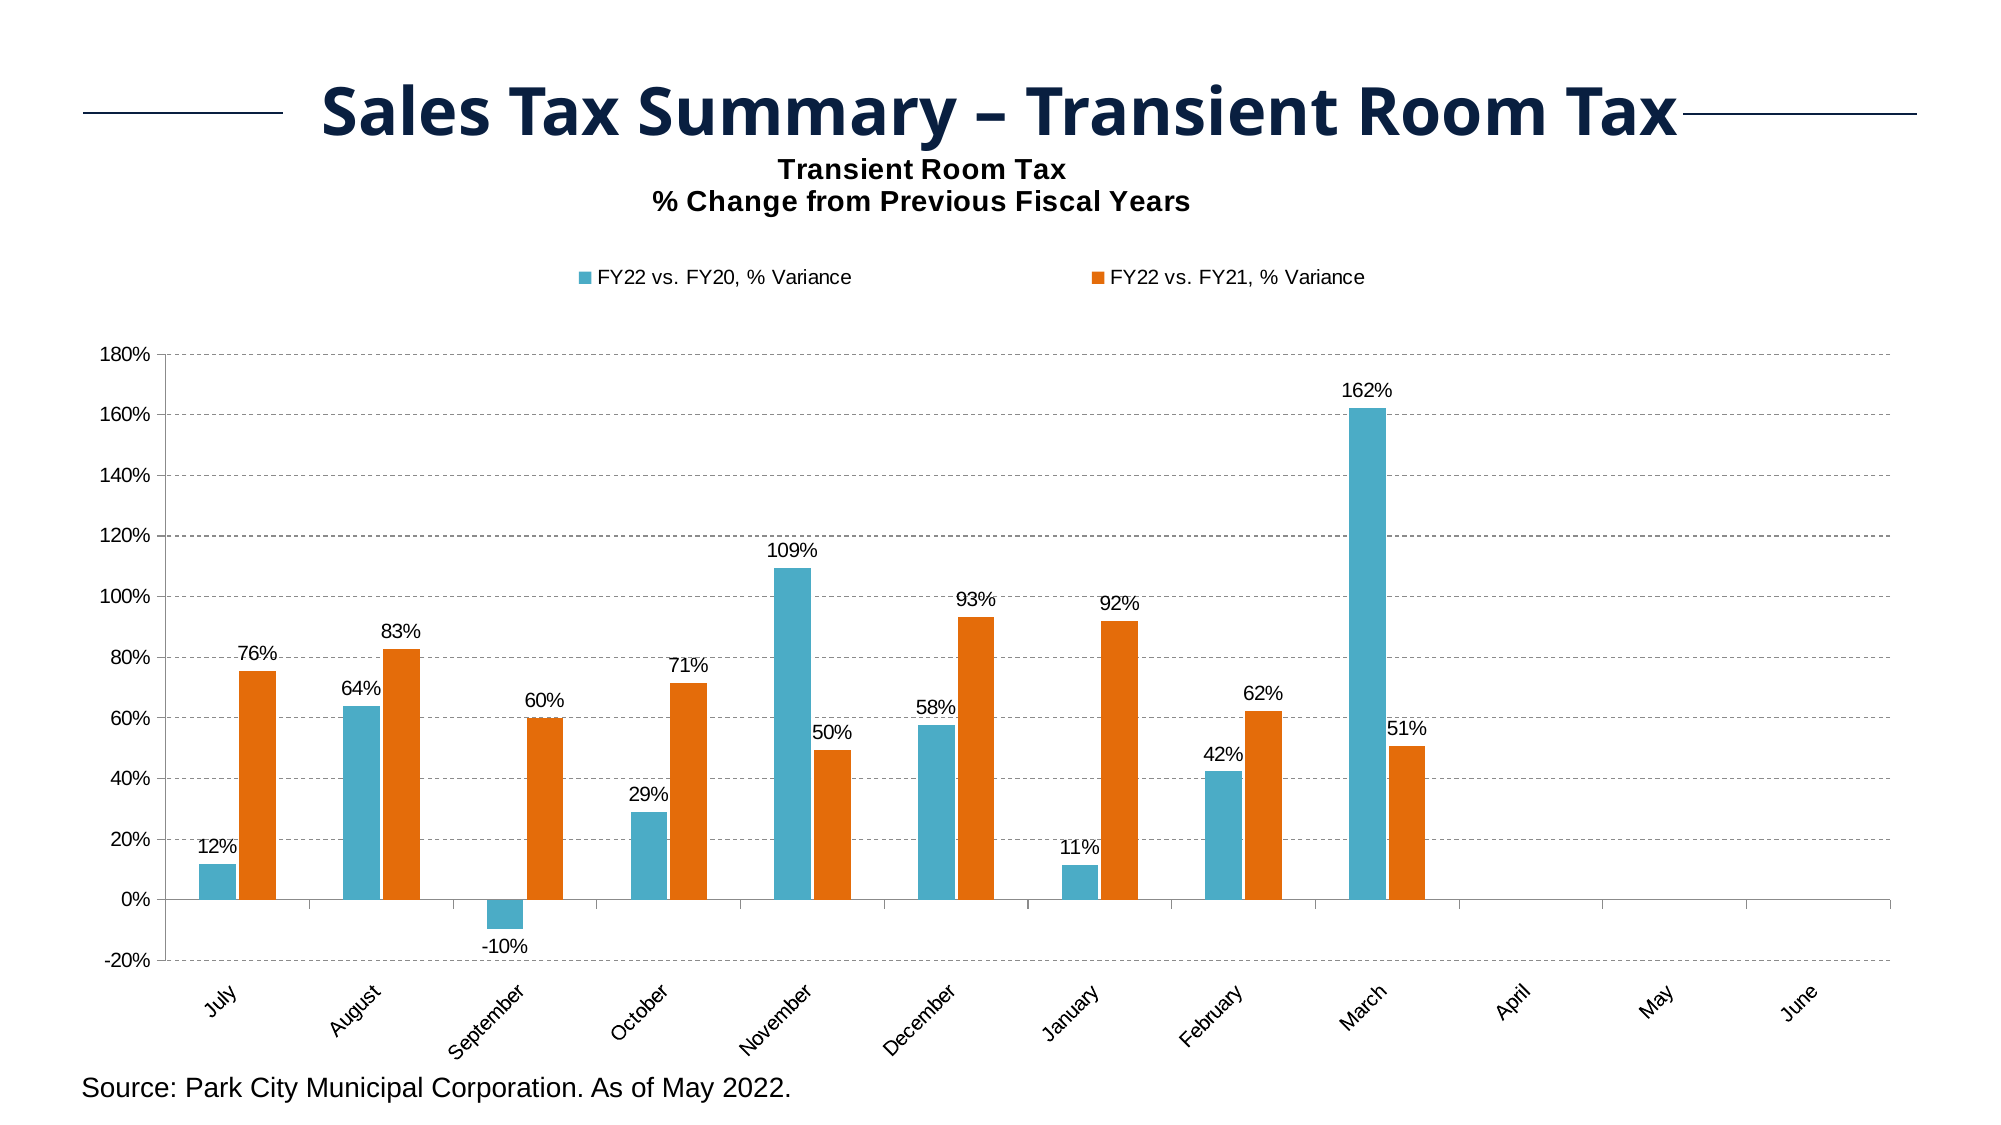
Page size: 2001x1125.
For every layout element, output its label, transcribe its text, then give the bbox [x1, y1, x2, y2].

text_box Sales Tax Summary – Transient Room Tax [0, 61, 2000, 157]
chart [74, 144, 1926, 1070]
text_box Source: Park City Municipal Corporation. As of May 2022. [66, 1062, 1900, 1111]
